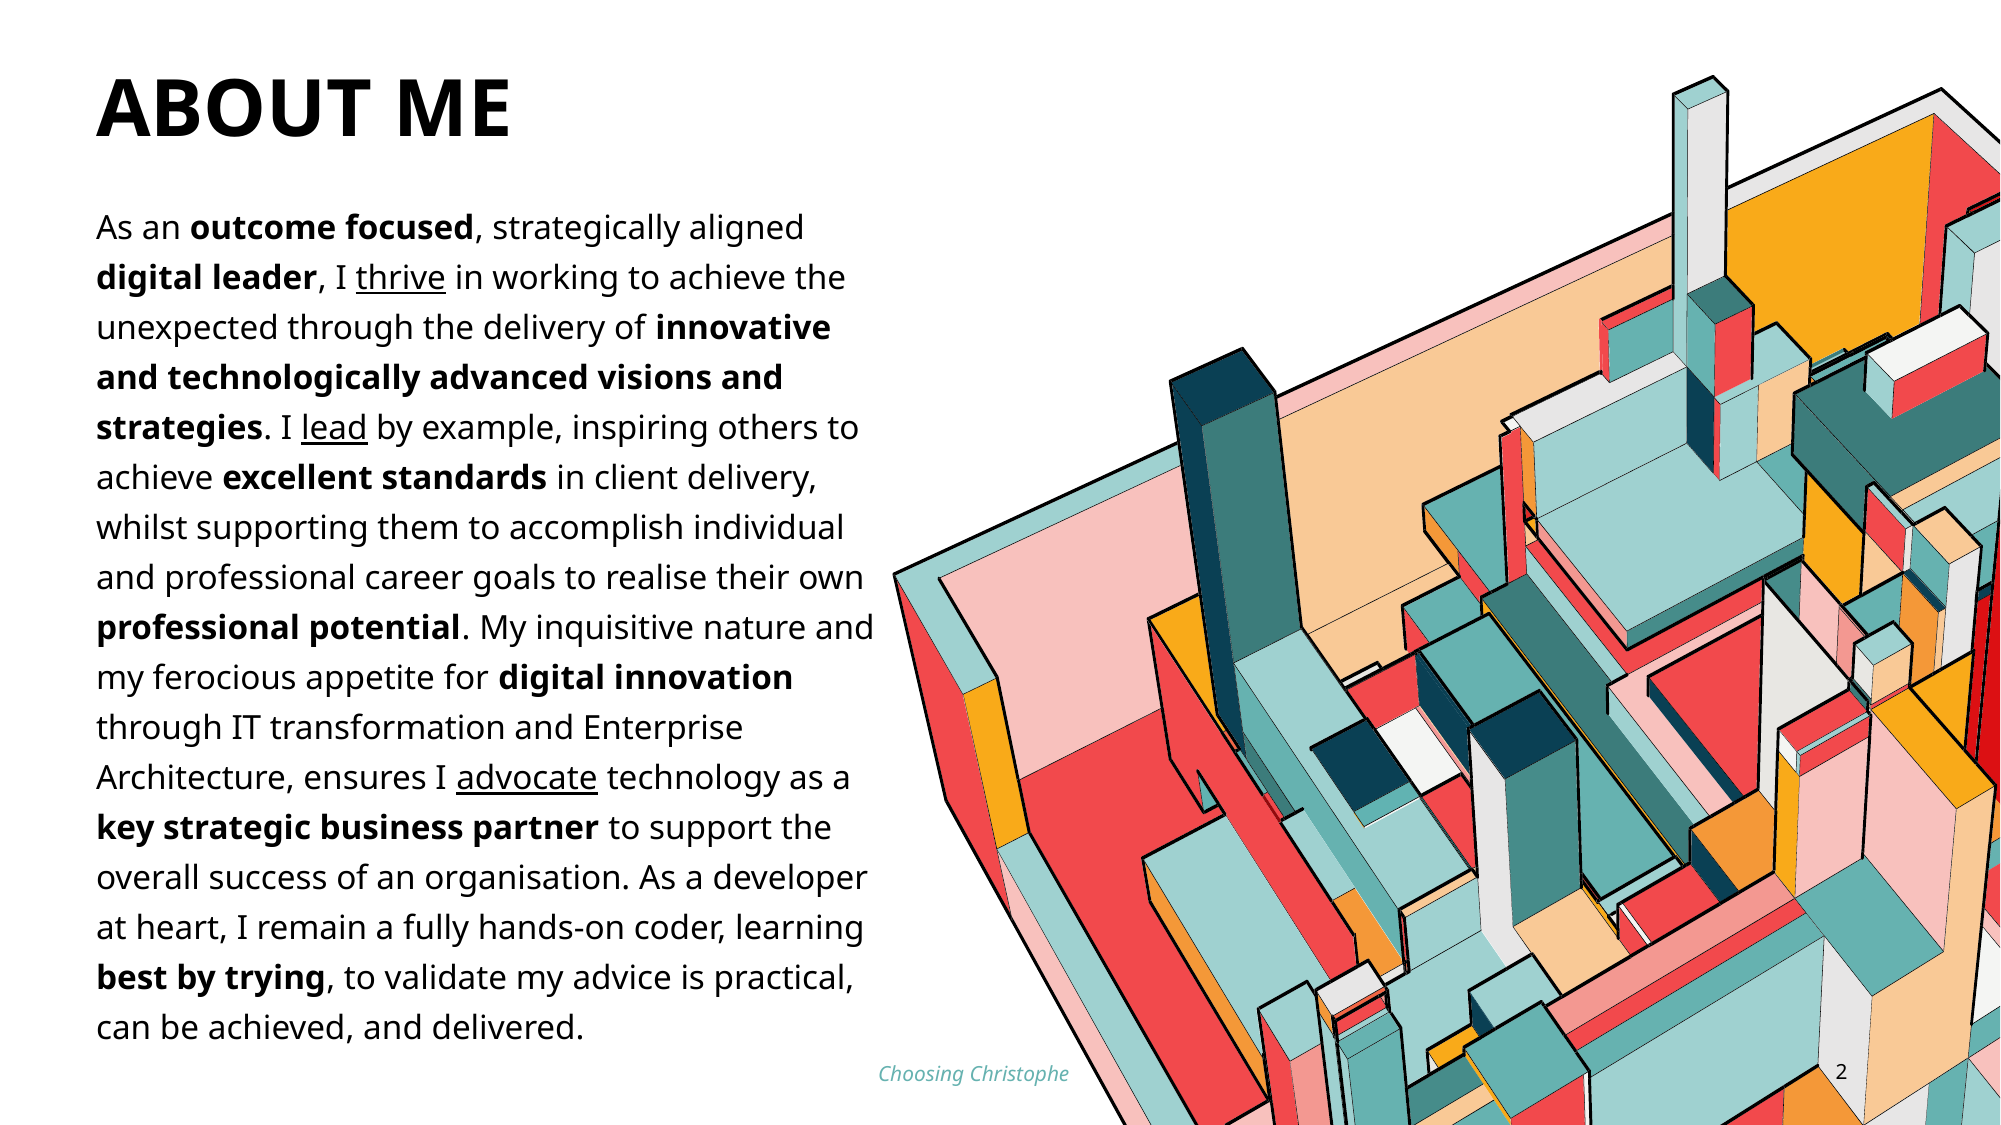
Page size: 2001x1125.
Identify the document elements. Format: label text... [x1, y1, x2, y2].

footer Choosing Christophe [634, 1042, 1085, 1103]
list As an outcome focused, strategically aligned digital leader, I thrive in working to achieve the unexpected through the delivery of innovative and technologically advanced visions and strategies. I lead by example, inspiring others to achieve excellent standards in client delivery, whilst supporting them to accomplish individual and professional career goals to realise their own professional potential. My inquisitive nature and my ferocious appetite for digital innovation through IT transformation and Enterprise Architecture, ensures I advocate technology as a key strategic business partner to support the overall success of an organisation. As a developer at heart, I remain a fully hands-on coder, learning best by trying, to validate my advice is practical, can be achieved, and delivered. [81, 188, 900, 1043]
slide_number 2 [1412, 1042, 1863, 1103]
title ABOUT me [81, 32, 757, 188]
